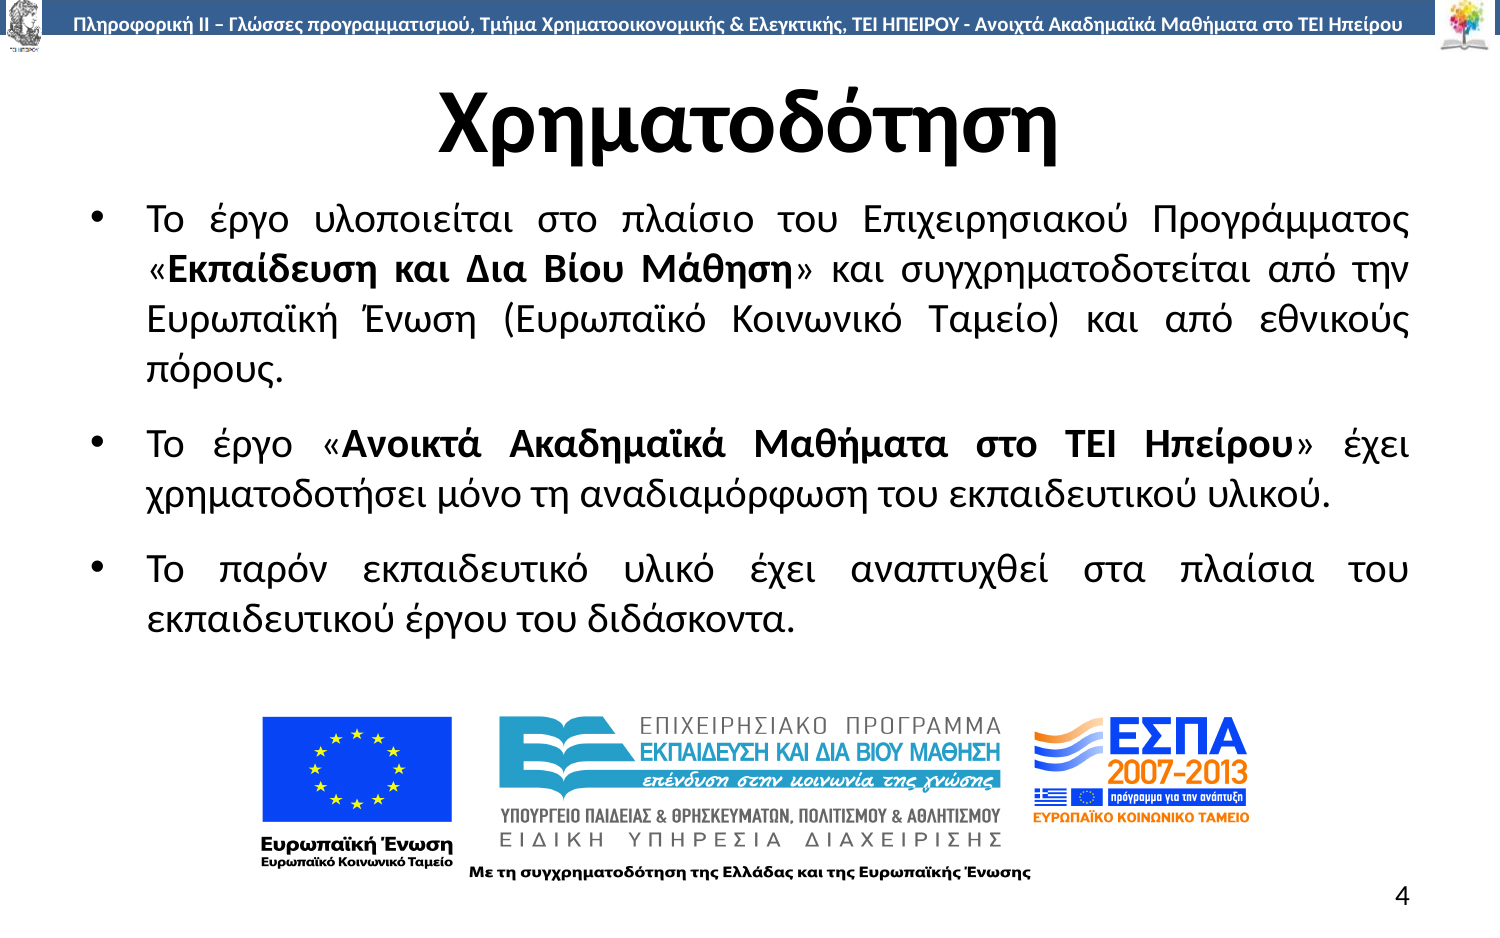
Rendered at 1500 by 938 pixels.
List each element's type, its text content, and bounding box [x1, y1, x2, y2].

picture [6, 0, 42, 54]
slide_number 4 [1074, 868, 1425, 919]
picture [1435, 0, 1495, 52]
picture [218, 690, 1282, 903]
title Χρηματοδότηση [75, 37, 1425, 183]
list Το έργο υλοποιείται στο πλαίσιο του Επιχειρησιακού Προγράμματος «Εκπαίδευση και Δια Βίου Μάθηση» και συγχρηματοδοτείται από την Ευρωπαϊκή Ένωση (Ευρωπαϊκό Κοινωνικό Ταμείο) και από εθνικούς πόρους. Το έργο «Ανοικτά Ακαδημαϊκά Μαθήματα στο TEI Ηπείρου» έχει χρηματοδοτήσει μόνο τη αναδιαμόρφωση του εκπαιδευτικού υλικού. Το παρόν εκπαιδευτικό υλικό έχει αναπτυχθεί στα πλαίσια του εκπαιδευτικού έργου του διδάσκοντα. [75, 183, 1425, 802]
